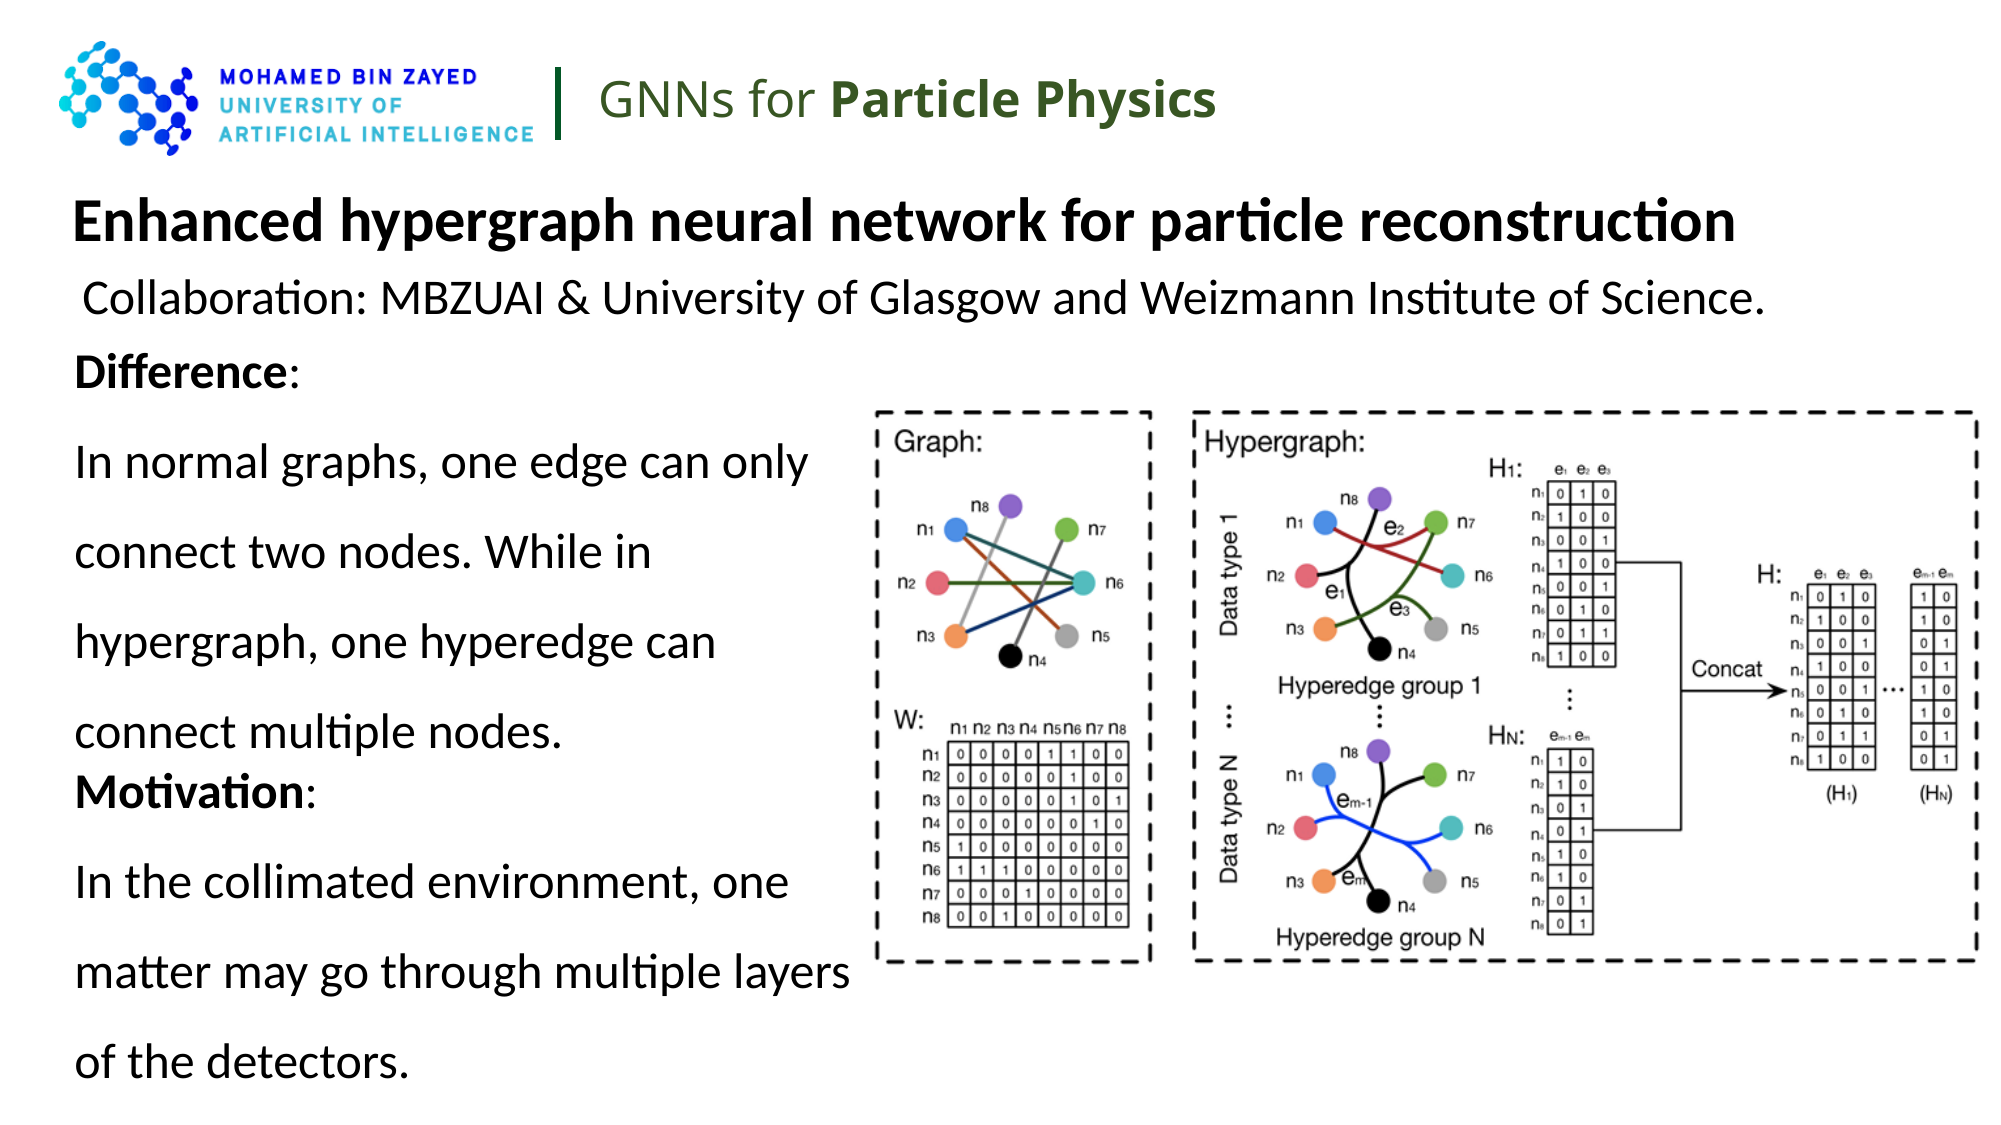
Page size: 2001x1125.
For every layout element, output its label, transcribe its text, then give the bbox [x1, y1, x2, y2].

picture [59, 41, 533, 156]
text_box Difference: In normal graphs, one edge can only connect two nodes. While in hypergraph, one hyperedge can connect multiple nodes. Motivation: In the collimated environment, one matter may go through multiple layers of the detectors. [59, 330, 891, 1096]
text_box Enhanced hypergraph neural network for particle reconstruction [57, 171, 1846, 261]
text_box Collaboration: MBZUAI & University of Glasgow and Weizmann Institute of Science. [67, 257, 1782, 333]
text_box GNNs for Particle Physics [584, 60, 1374, 136]
picture [854, 405, 1991, 973]
